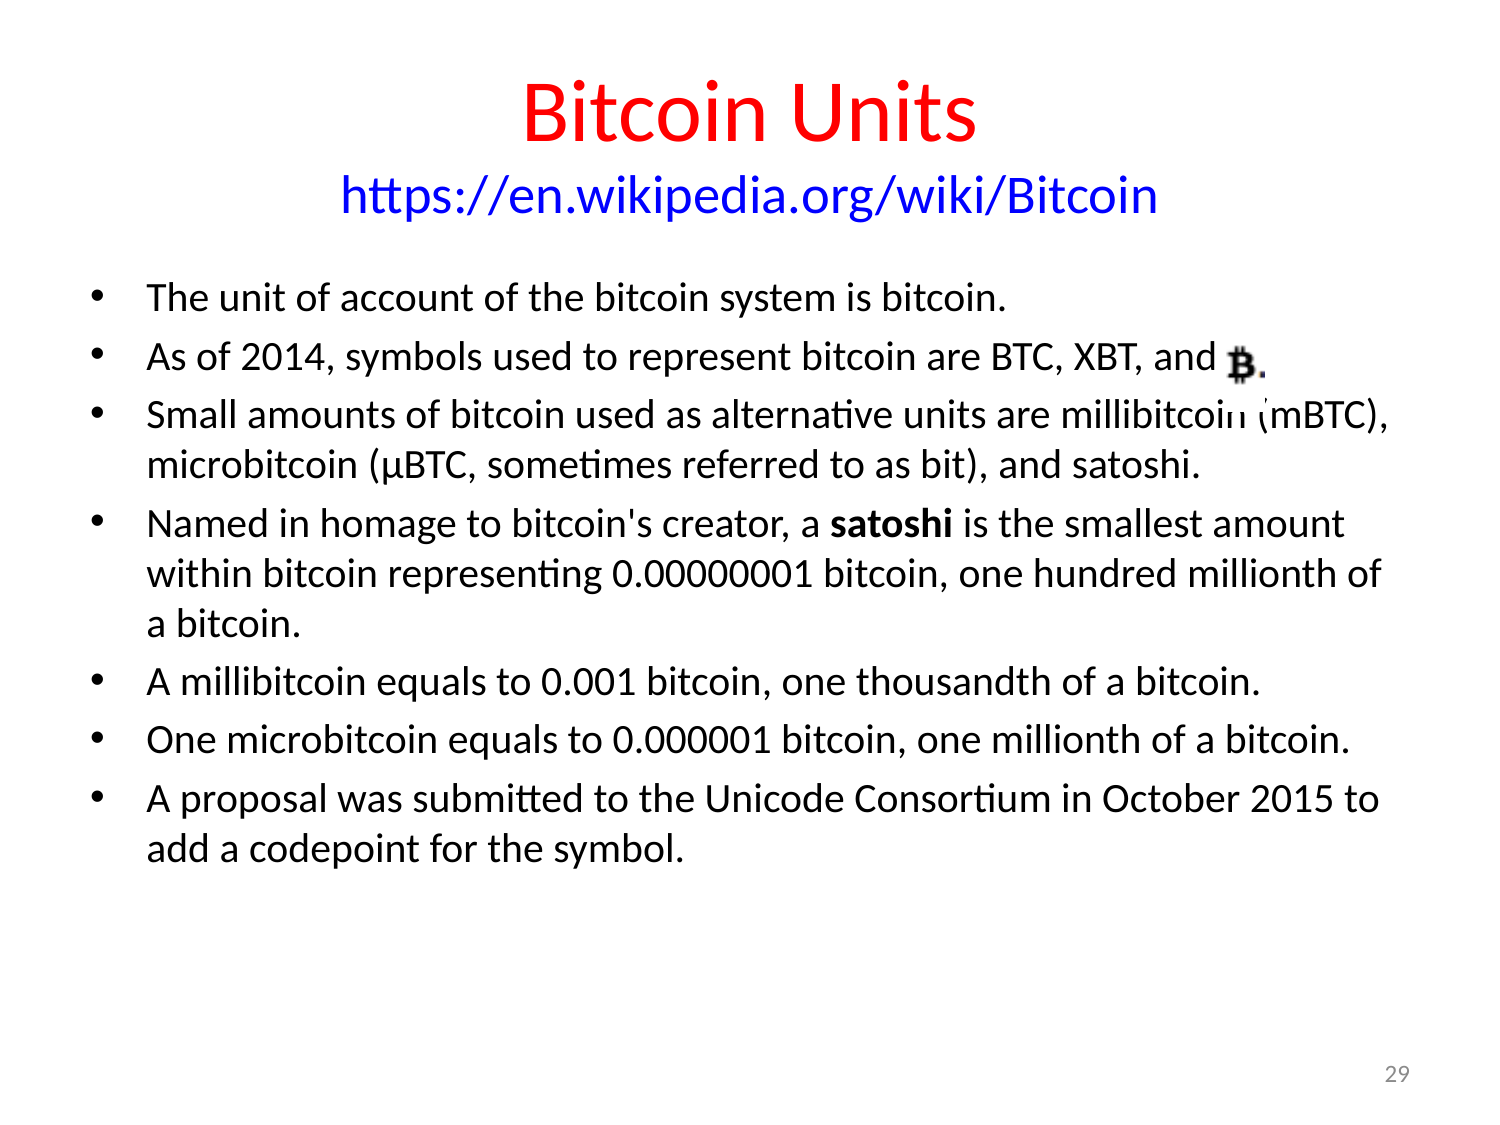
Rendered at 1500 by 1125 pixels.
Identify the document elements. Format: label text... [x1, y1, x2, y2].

title Bitcoin Units https://en.wikipedia.org/wiki/Bitcoin [75, 45, 1425, 233]
picture [1224, 336, 1265, 412]
list The unit of account of the bitcoin system is bitcoin. As of 2014, symbols used to represent bitcoin are BTC, XBT, and . Small amounts of bitcoin used as alternative units are millibitcoin (mBTC), microbitcoin (µBTC, sometimes referred to as bit), and satoshi. Named in homage to bitcoin's creator, a satoshi is the smallest amount within bitcoin representing 0.00000001 bitcoin, one hundred millionth of a bitcoin. A millibitcoin equals to 0.001 bitcoin, one thousandth of a bitcoin. One microbitcoin equals to 0.000001 bitcoin, one millionth of a bitcoin. A proposal was submitted to the Unicode Consortium in October 2015 to add a codepoint for the symbol. [75, 262, 1425, 1005]
slide_number 29 [1074, 1042, 1425, 1103]
